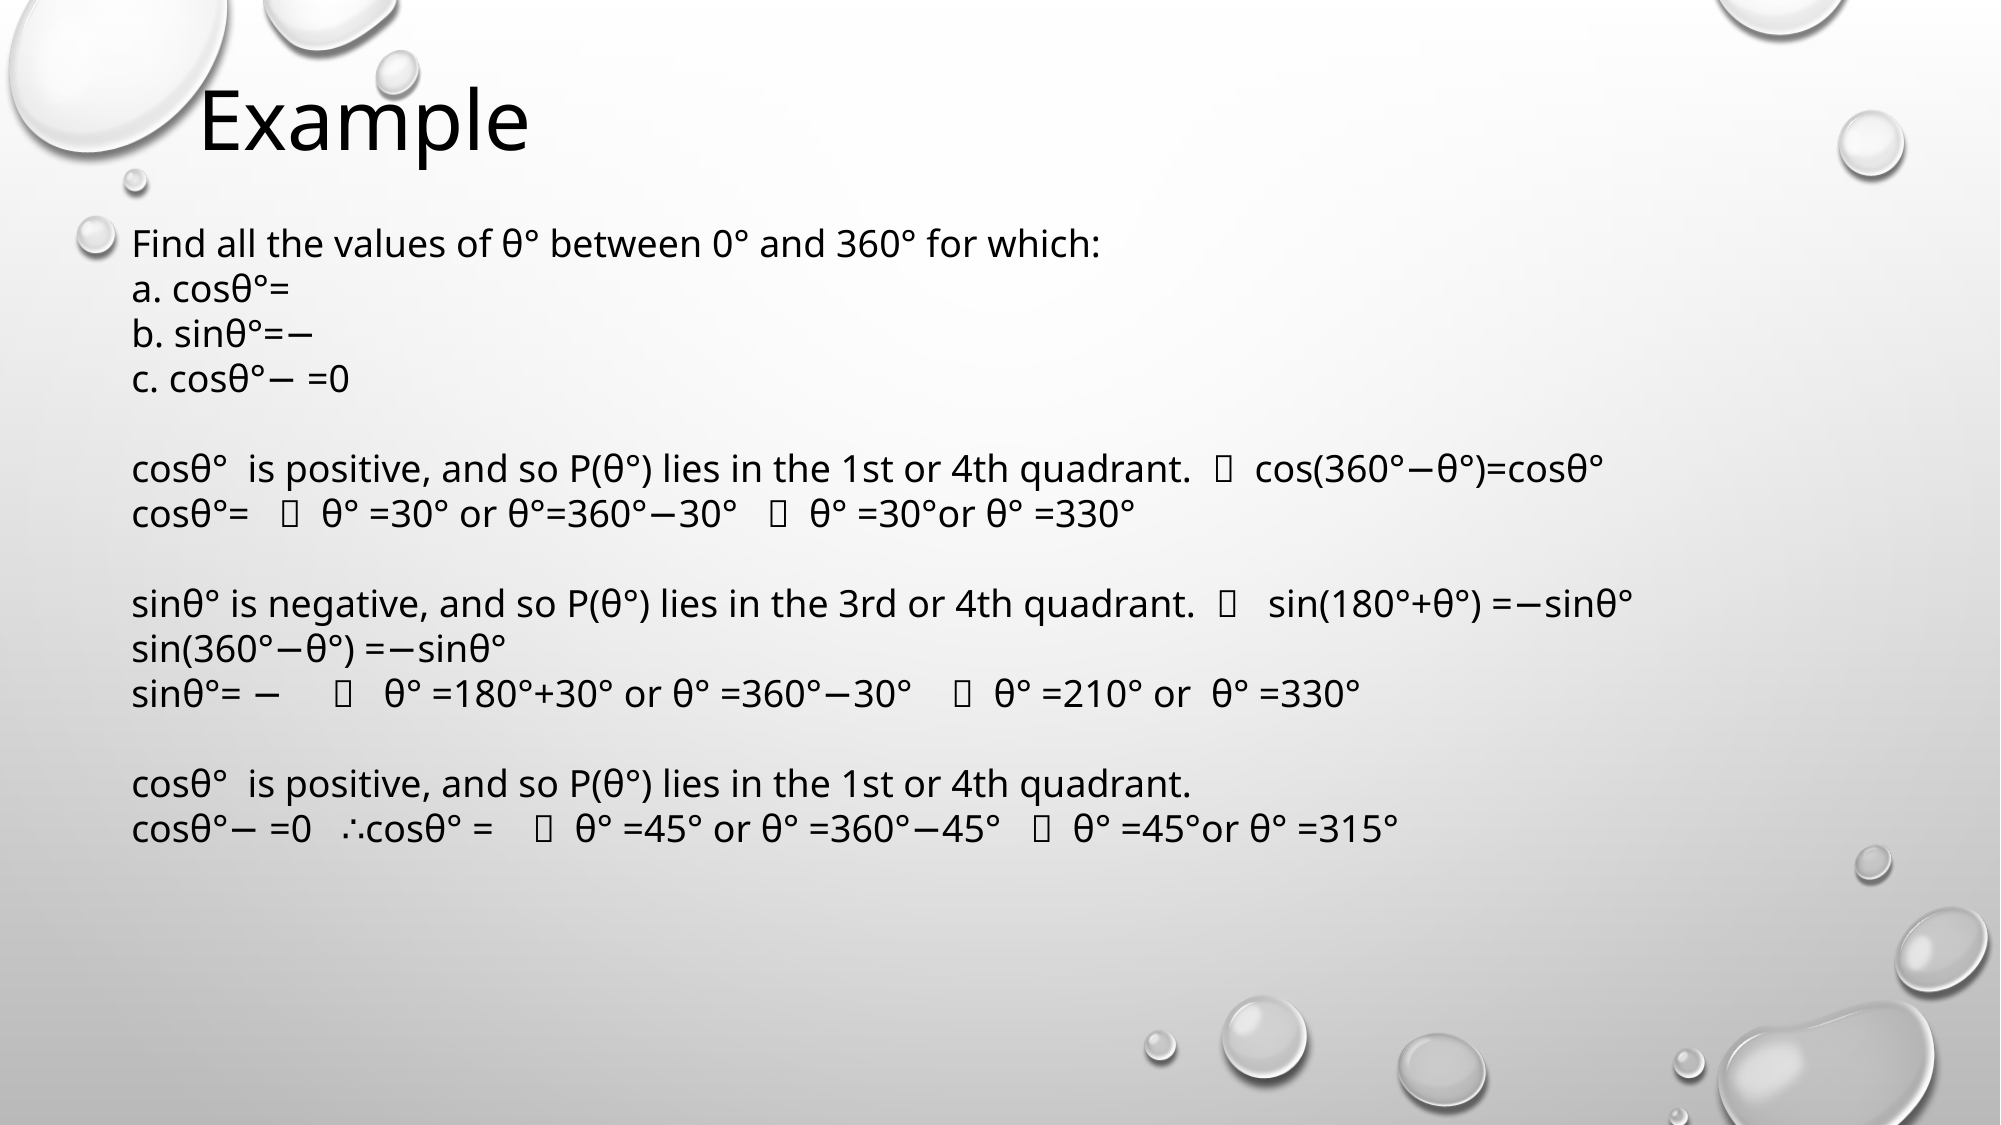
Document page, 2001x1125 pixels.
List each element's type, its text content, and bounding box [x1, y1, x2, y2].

picture [0, 0, 2000, 1125]
text_box Example [183, 59, 1640, 175]
